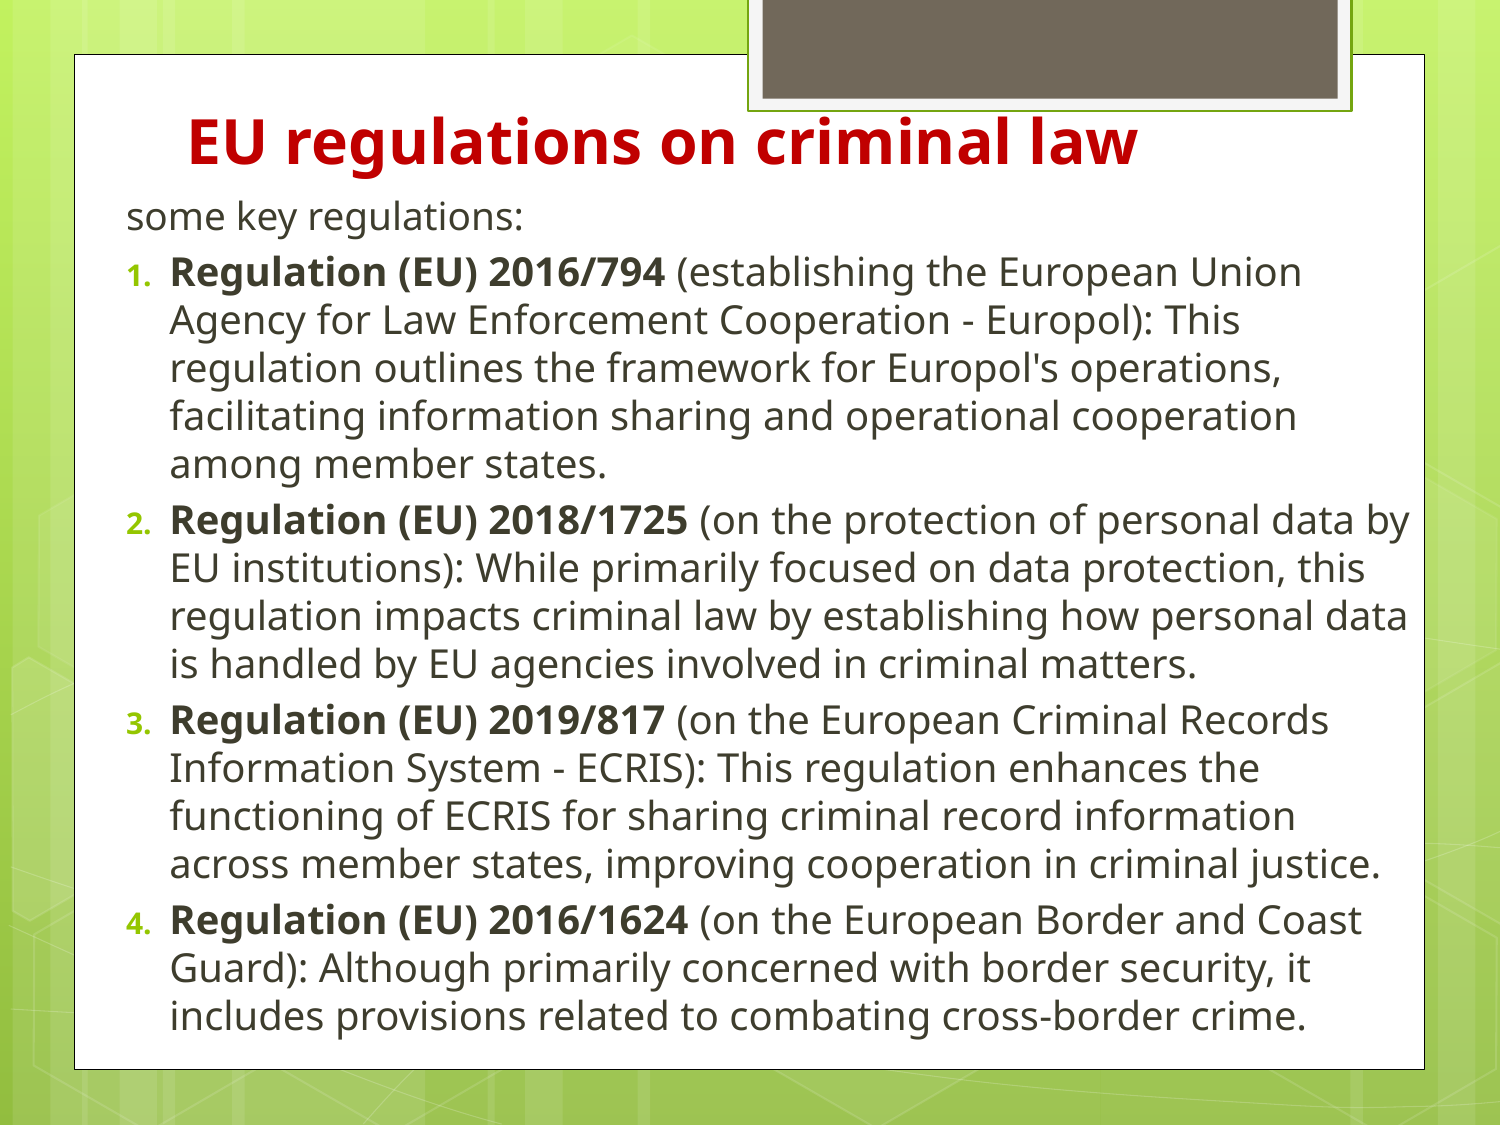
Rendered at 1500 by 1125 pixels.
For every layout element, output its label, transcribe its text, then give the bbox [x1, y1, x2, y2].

list some key regulations: Regulation (EU) 2016/794 (establishing the European Union Agency for Law Enforcement Cooperation - Europol): This regulation outlines the framework for Europol's operations, facilitating information sharing and operational cooperation among member states. Regulation (EU) 2018/1725 (on the protection of personal data by EU institutions): While primarily focused on data protection, this regulation impacts criminal law by establishing how personal data is handled by EU agencies involved in criminal matters. Regulation (EU) 2019/817 (on the European Criminal Records Information System - ECRIS): This regulation enhances the functioning of ECRIS for sharing criminal record information across member states, improving cooperation in criminal justice. Regulation (EU) 2016/1624 (on the European Border and Coast Guard): Although primarily concerned with border security, it includes provisions related to combating cross-border crime. [100, 184, 1436, 1071]
title EU regulations on criminal law [171, 54, 1324, 184]
